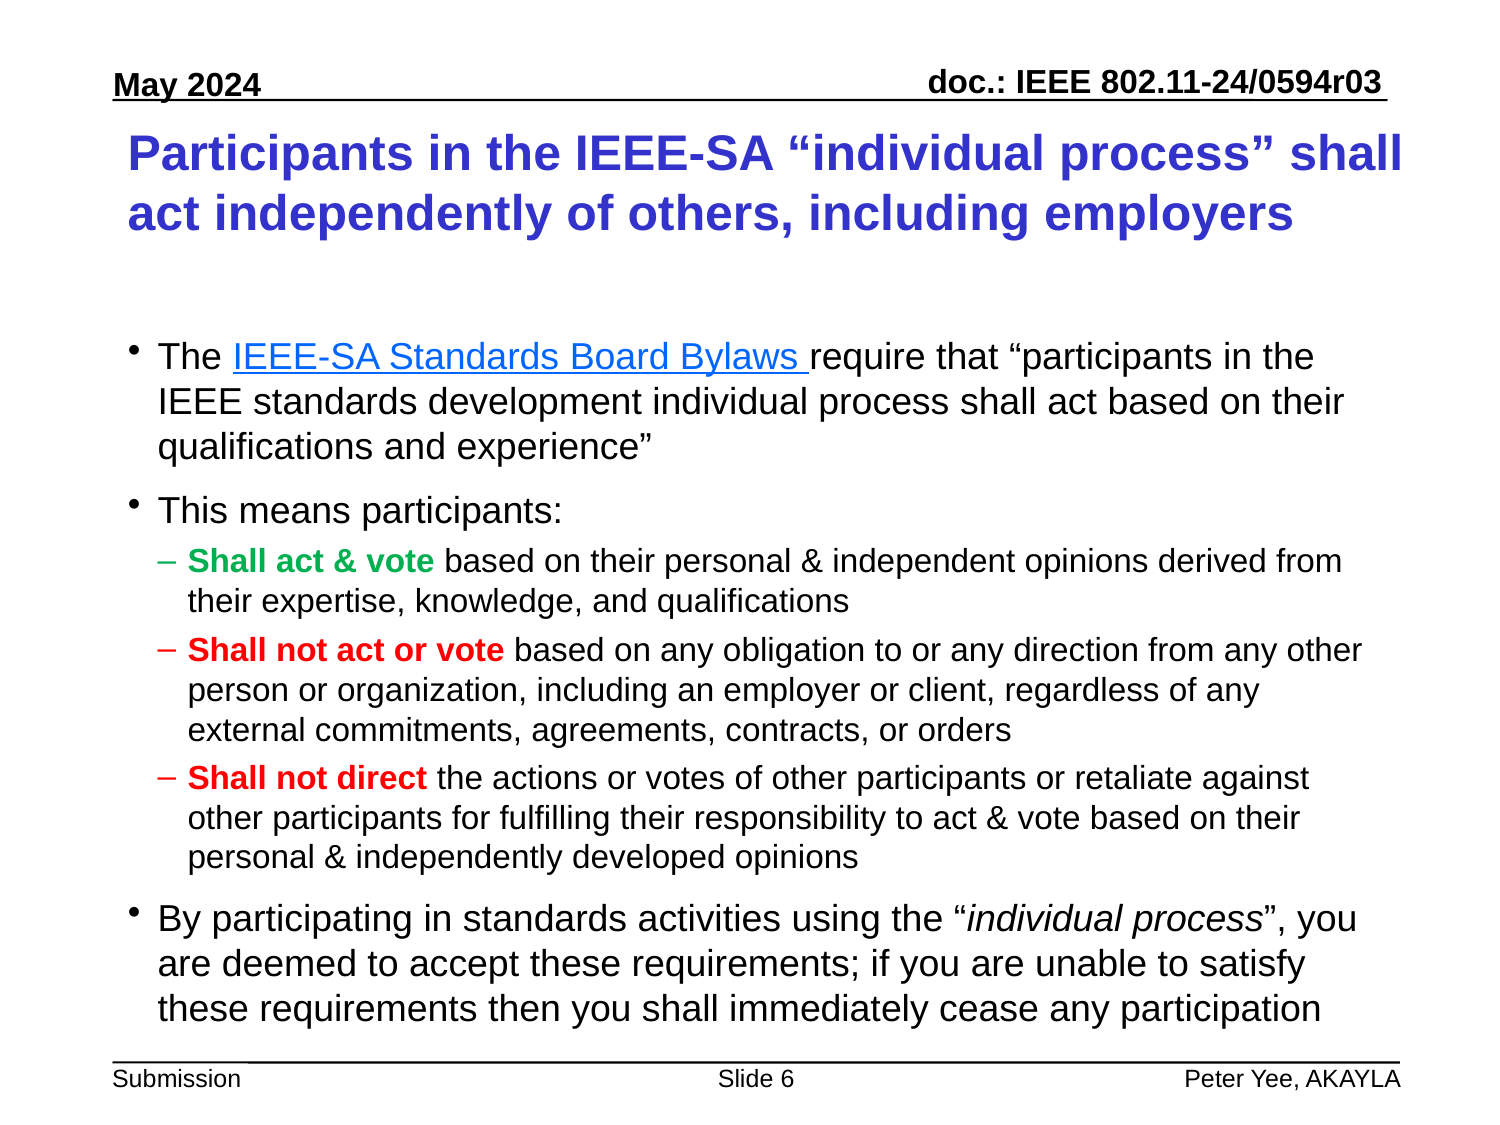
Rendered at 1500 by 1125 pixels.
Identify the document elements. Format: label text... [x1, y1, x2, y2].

list The IEEE-SA Standards Board Bylaws require that “participants in the IEEE standards development individual process shall act based on their qualifications and experience” This means participants: Shall act & vote based on their personal & independent opinions derived from their expertise, knowledge, and qualifications Shall not act or vote based on any obligation to or any direction from any other person or organization, including an employer or client, regardless of any external commitments, agreements, contracts, or orders Shall not direct the actions or votes of other participants or retaliate against other participants for fulfilling their responsibility to act & vote based on their personal & independently developed opinions By participating in standards activities using the “individual process”, you are deemed to accept these requirements; if you are unable to satisfy these requirements then you shall immediately cease any participation [112, 324, 1388, 1000]
title Participants in the IEEE-SA “individual process” shall act independently of others, including employers [112, 112, 1450, 288]
footer Peter Yee, AKAYLA [1183, 1061, 1402, 1093]
slide_number Slide 6 [709, 1061, 803, 1093]
